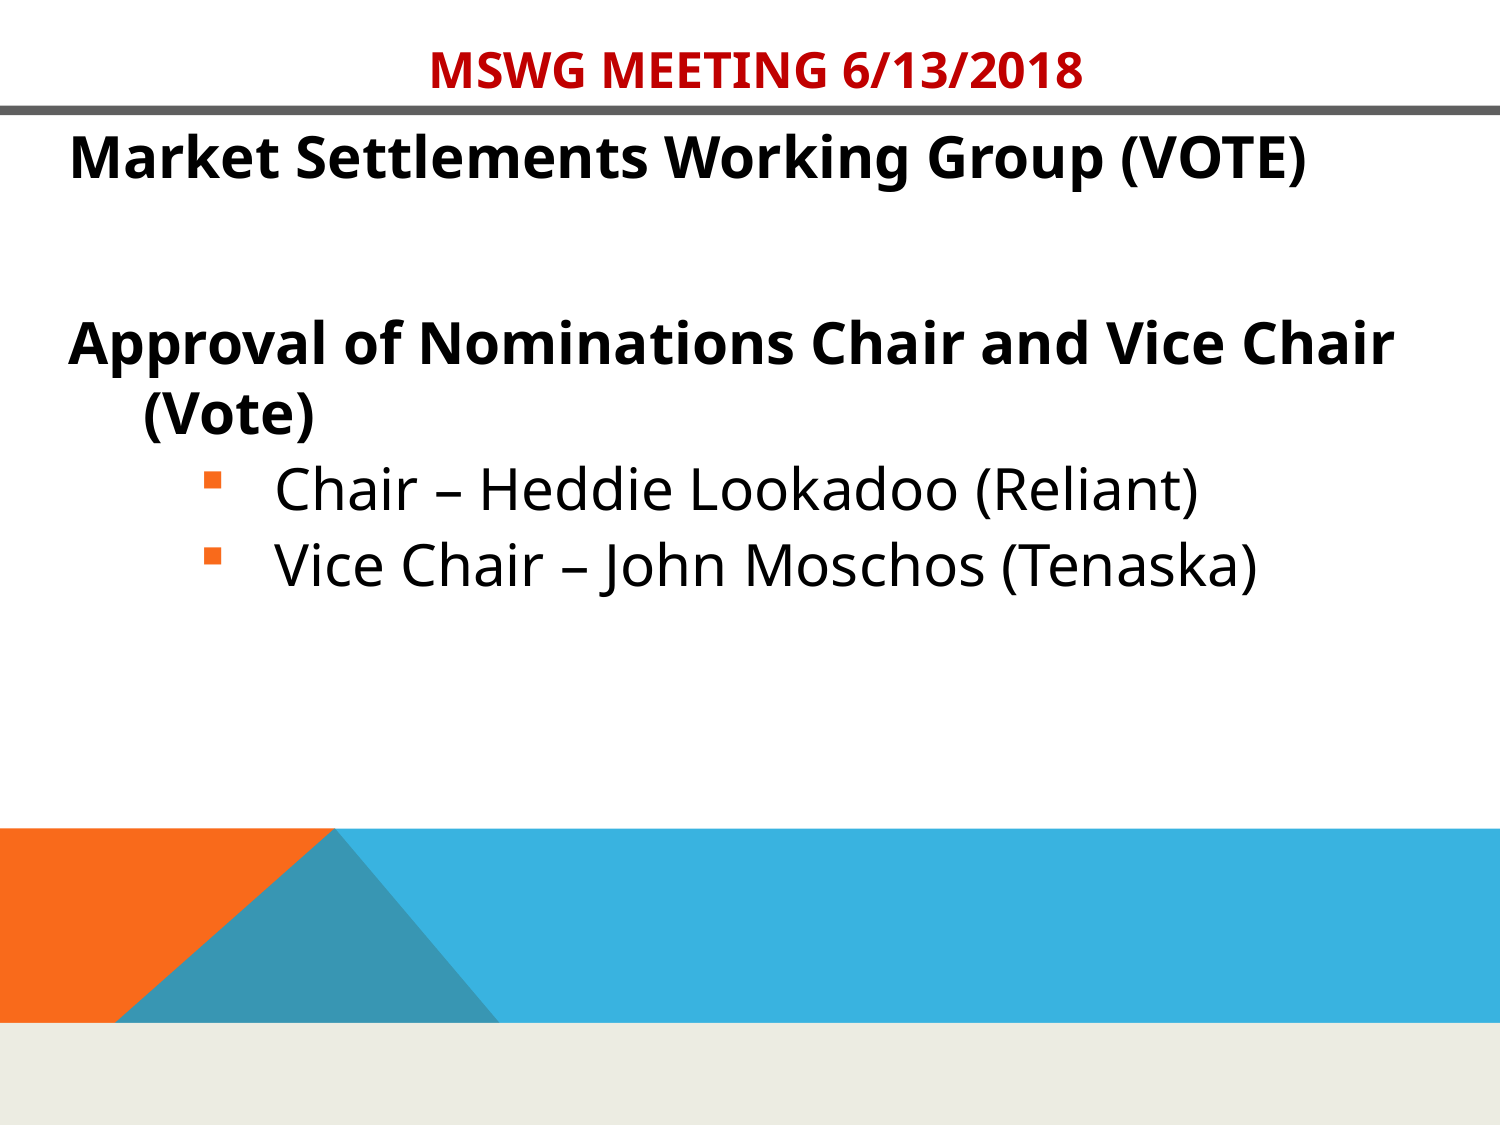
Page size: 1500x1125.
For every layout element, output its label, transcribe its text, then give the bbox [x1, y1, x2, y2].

list Market Settlements Working Group (VOTE) Approval of Nominations Chair and Vice Chair (Vote) Chair – Heddie Lookadoo (Reliant) Vice Chair – John Moschos (Tenaska) [43, 112, 1469, 1013]
title MSWG Meeting 6/13/2018 [62, 12, 1450, 112]
